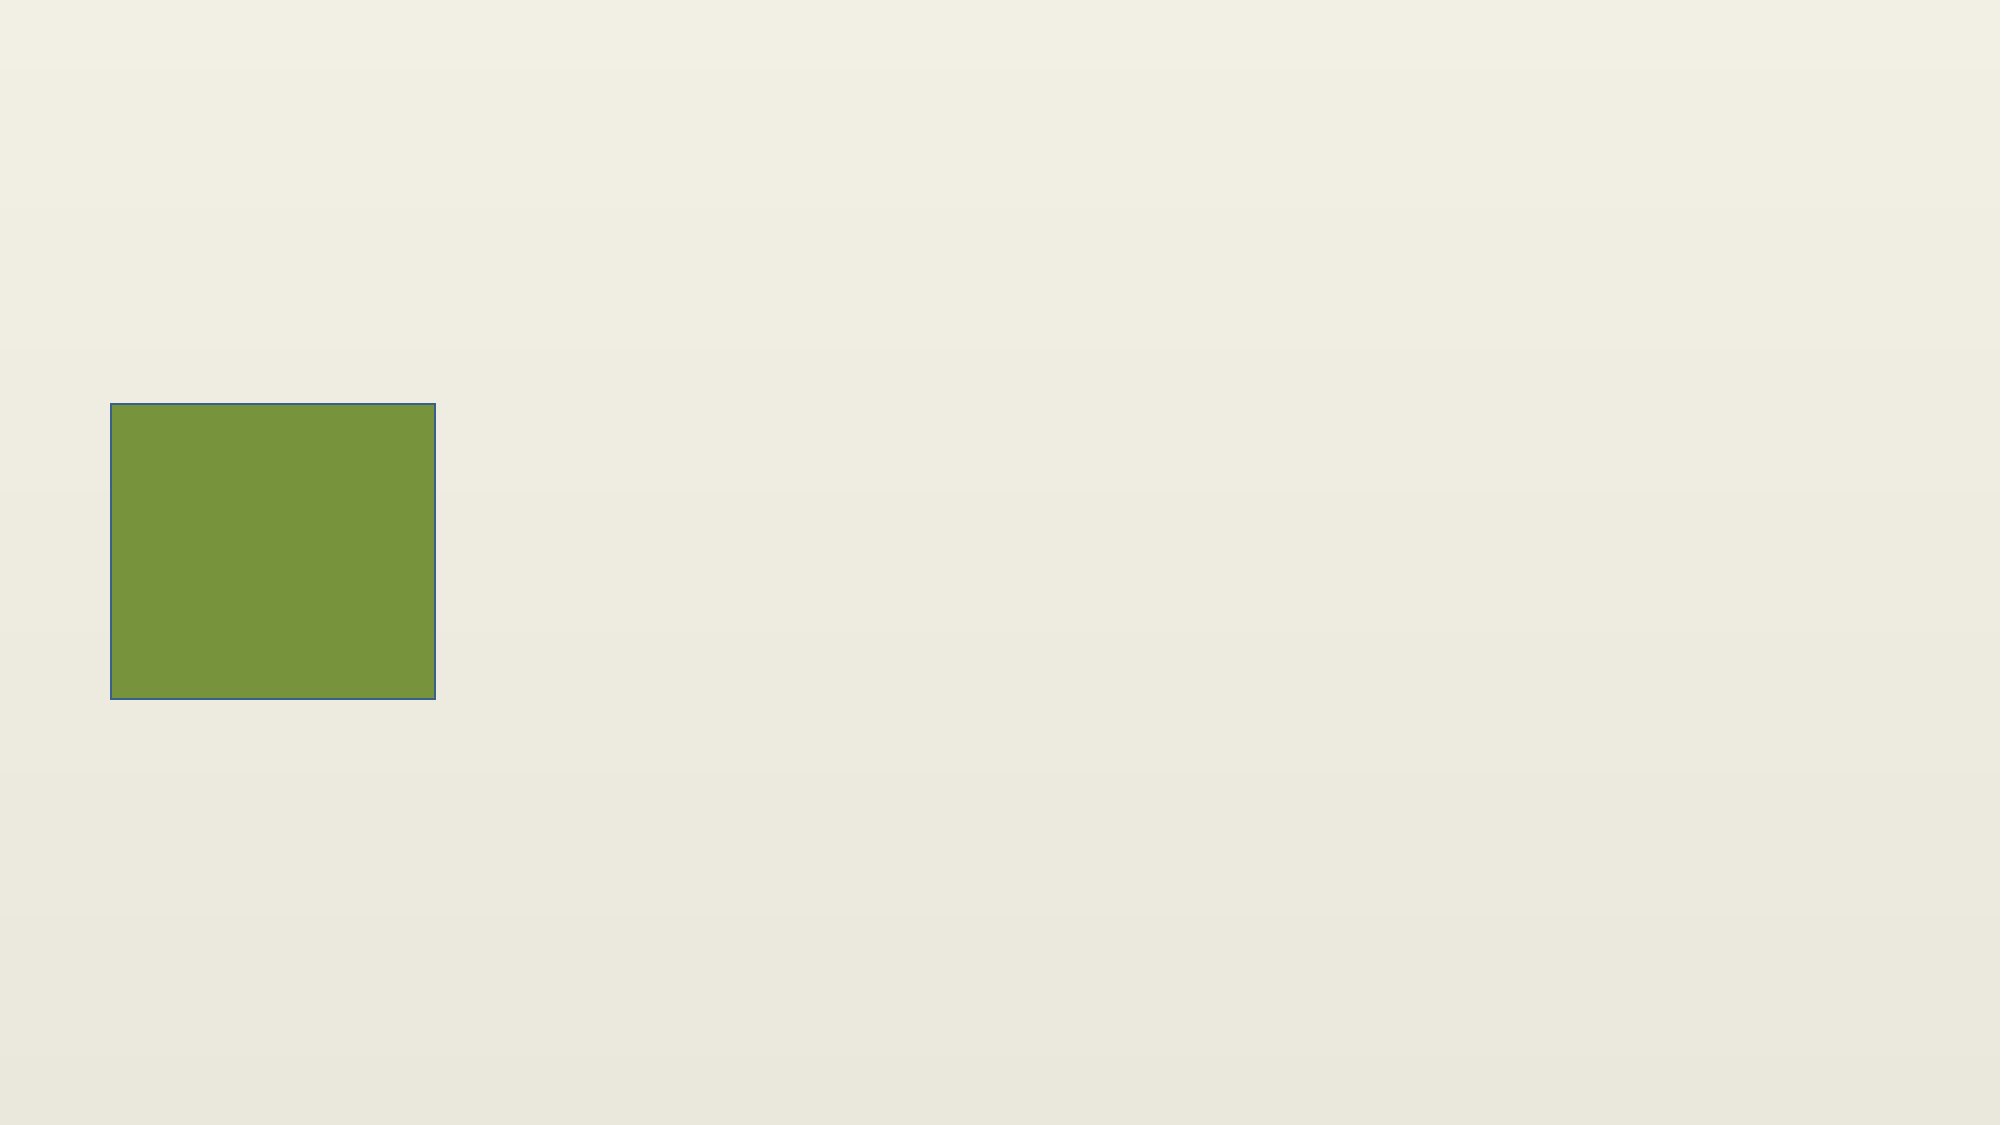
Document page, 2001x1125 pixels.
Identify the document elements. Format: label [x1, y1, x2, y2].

text_box [110, 403, 436, 700]
